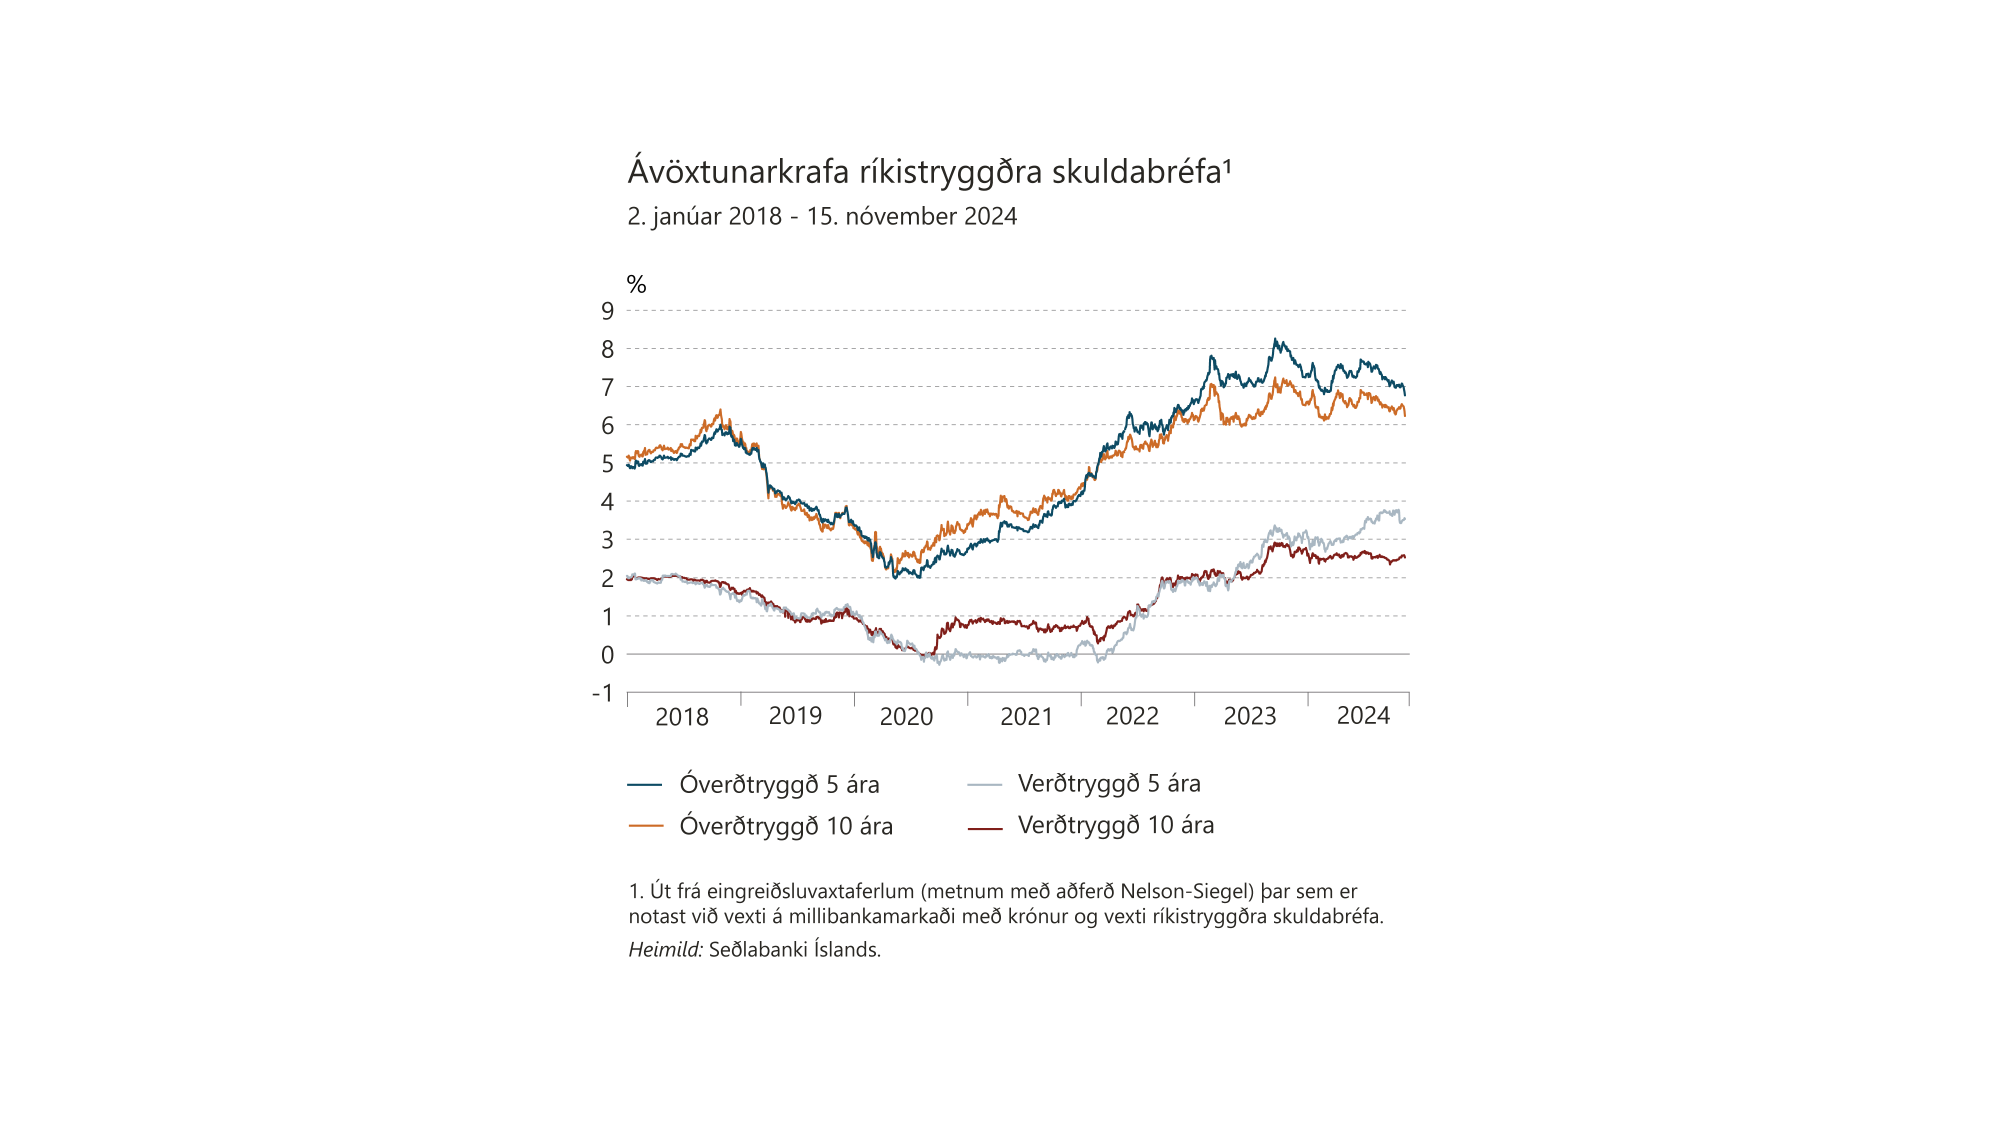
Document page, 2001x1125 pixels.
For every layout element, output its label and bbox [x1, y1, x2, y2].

picture [590, 151, 1410, 974]
